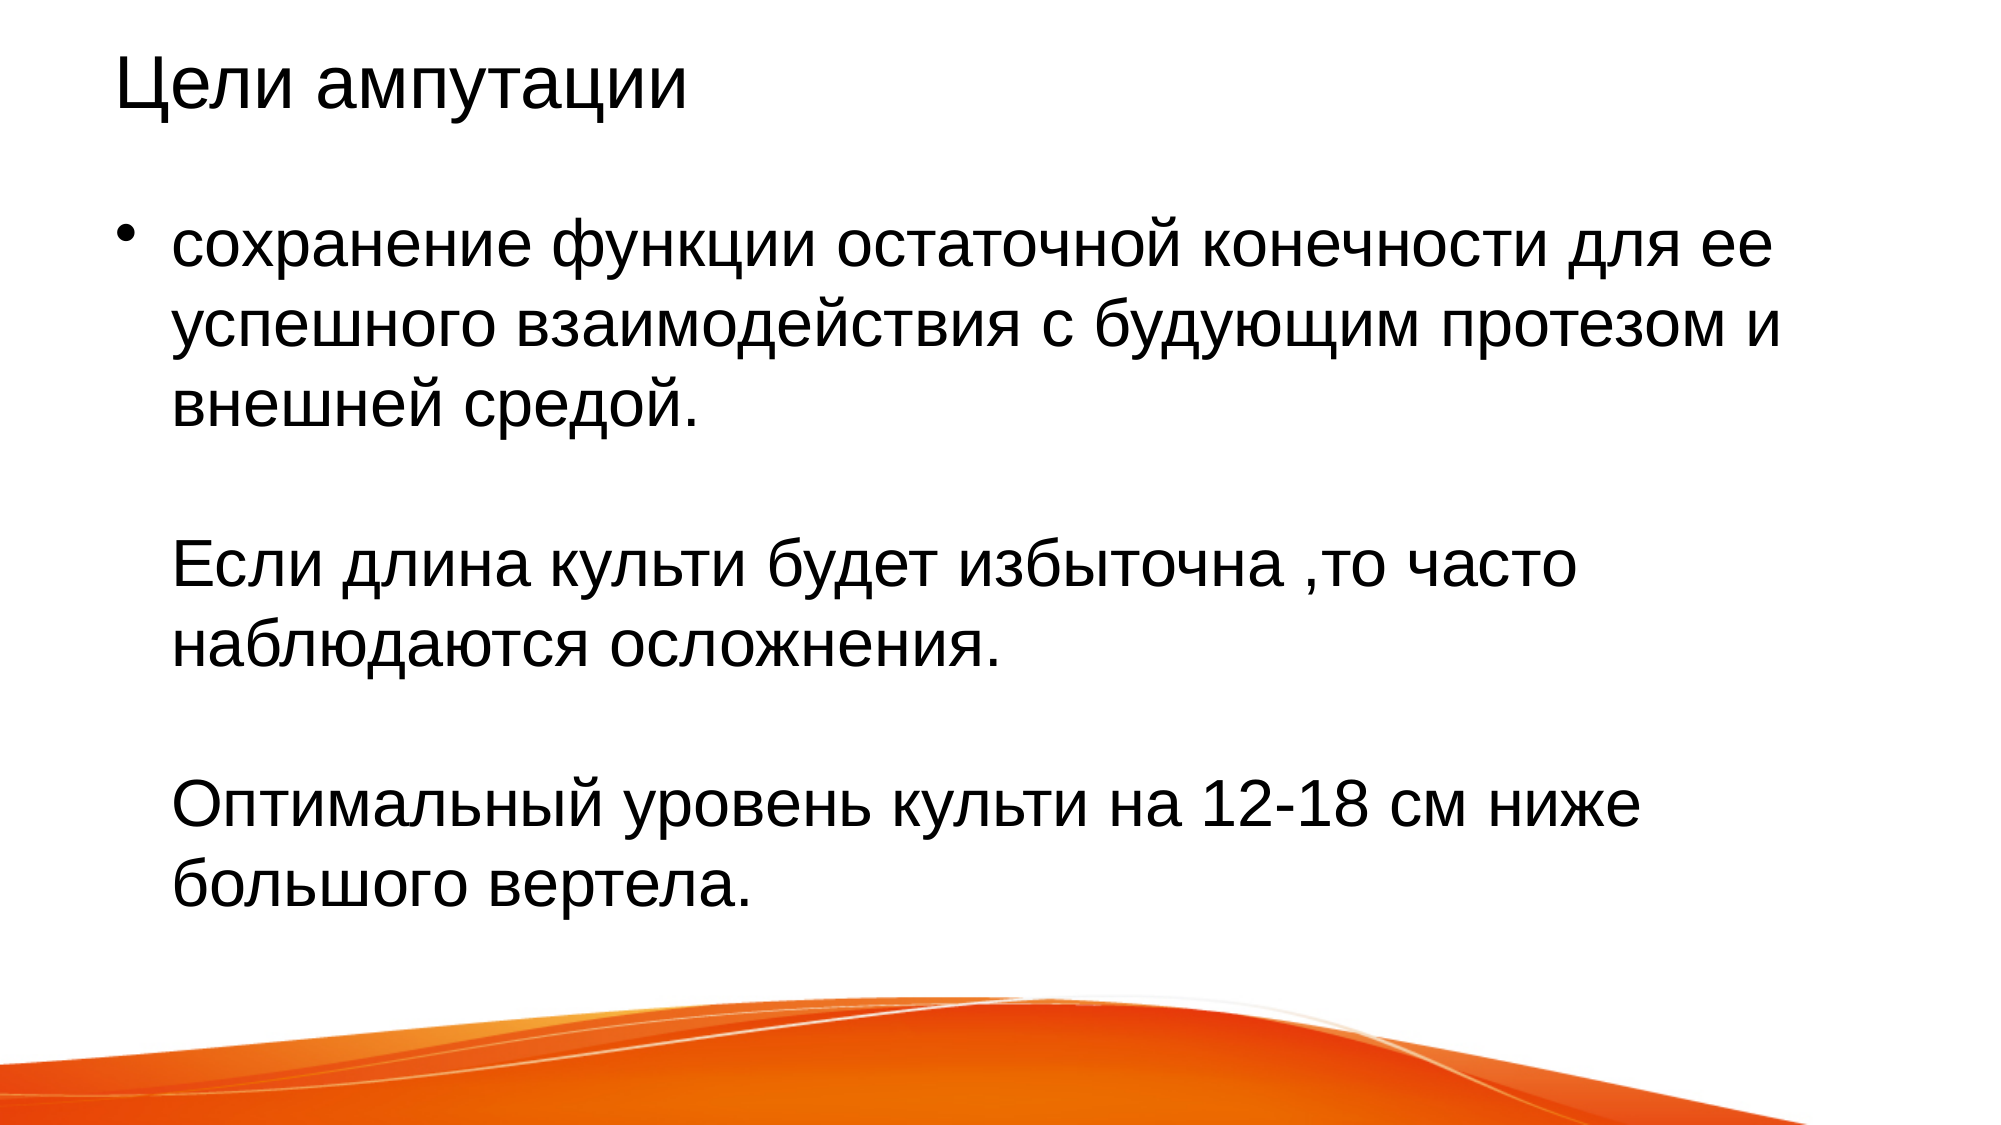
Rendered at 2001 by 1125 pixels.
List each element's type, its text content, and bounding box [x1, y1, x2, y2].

title Цели ампутации [99, 30, 1901, 127]
list сохранение функции остаточной конечности для ее успешного взаимодействия с будующим протезом и внешней средой. Если длина культи будет избыточна ,то часто наблюдаются осложнения. Оптимальный уровень культи на 12-18 см ниже большого вертела. [99, 192, 1901, 1006]
picture [0, 0, 2000, 1125]
